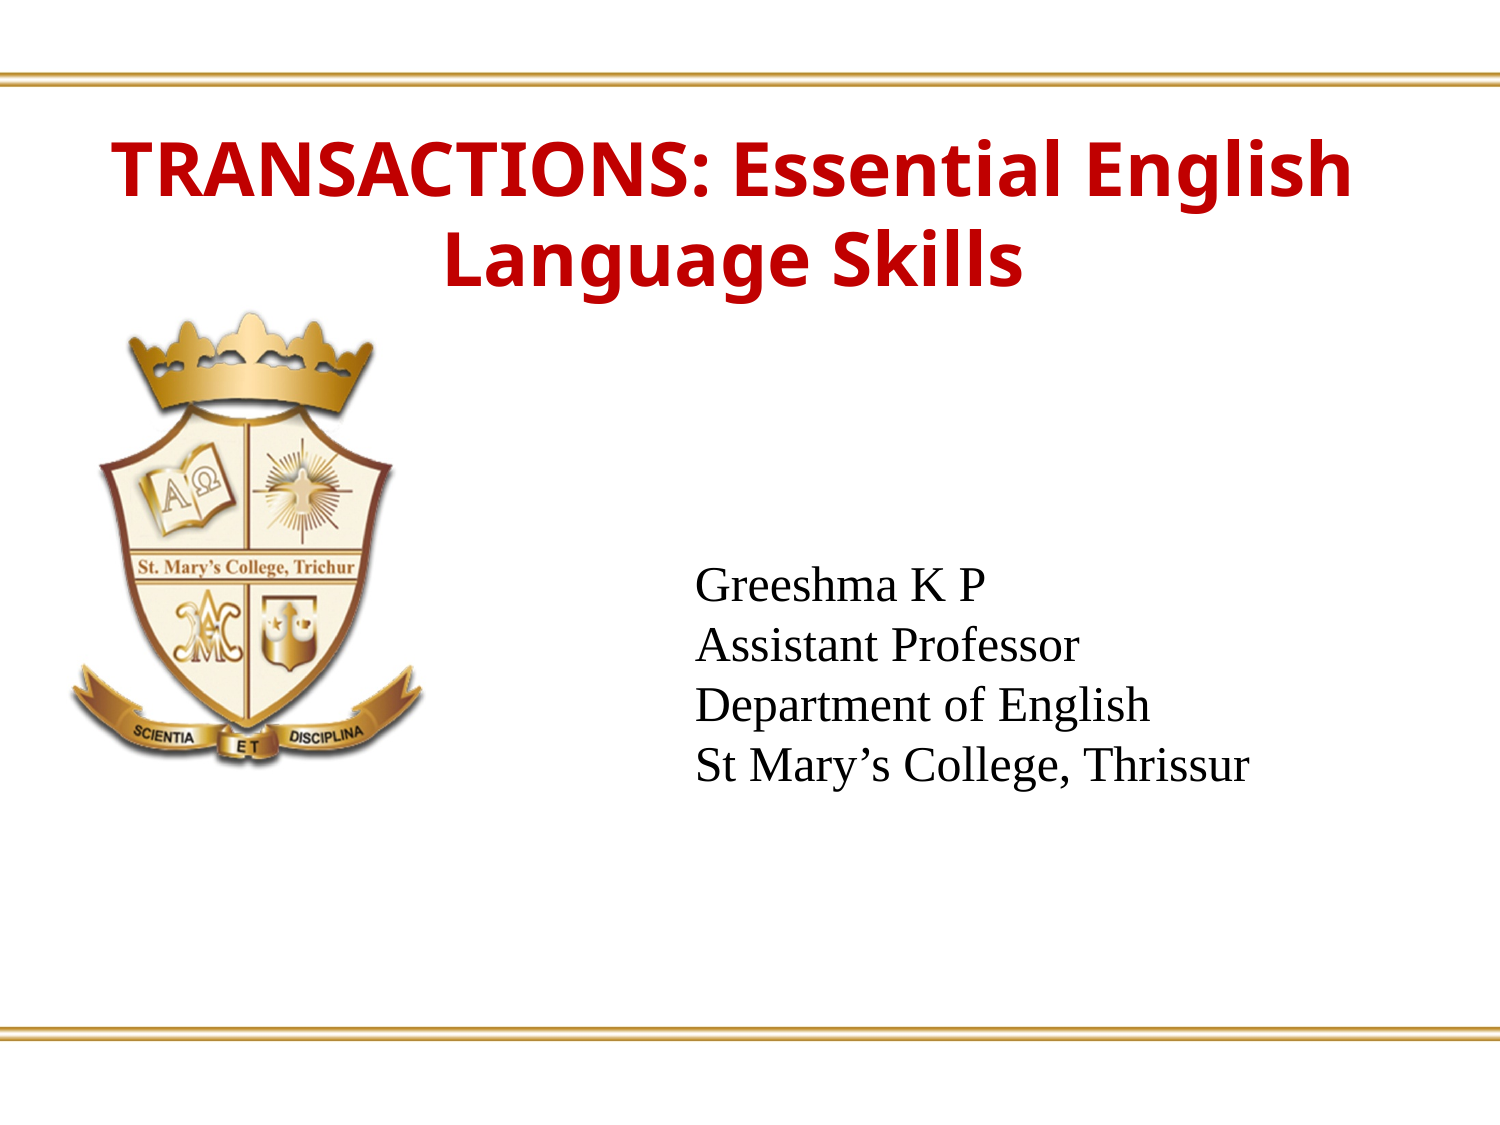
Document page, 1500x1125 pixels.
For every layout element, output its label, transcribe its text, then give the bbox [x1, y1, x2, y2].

text_box TRANSACTIONS: Essential English Language Skills [29, 113, 1438, 309]
text_box Greeshma K P Assistant Professor Department of English St Mary’s College, Thrissur [679, 543, 1286, 799]
picture [0, 0, 1500, 1125]
